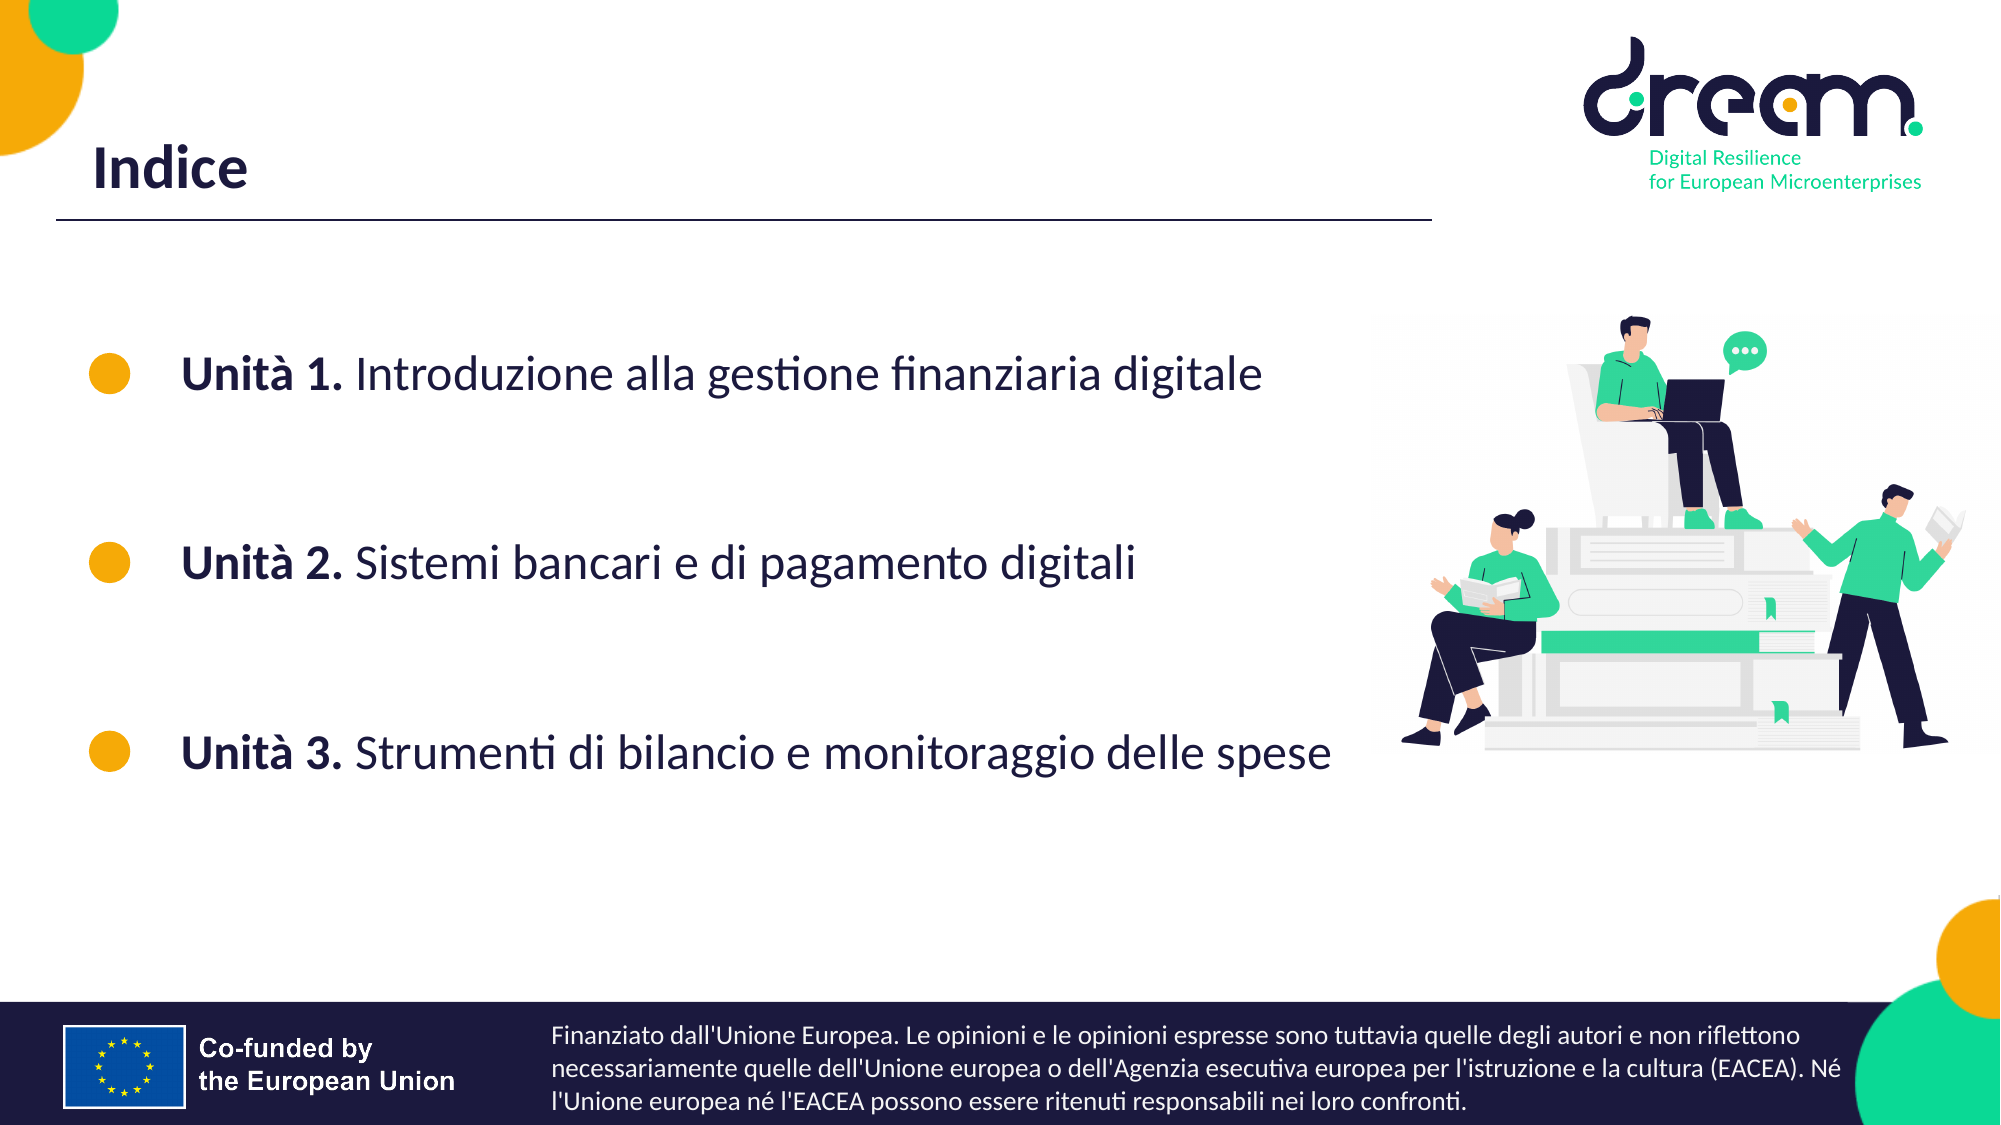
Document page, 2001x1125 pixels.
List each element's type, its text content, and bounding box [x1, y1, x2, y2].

picture [56, 1022, 480, 1112]
picture [0, 0, 155, 175]
picture [1847, 895, 2000, 1125]
text_box Unità 1. Introduzione alla gestione finanziaria digitale [166, 340, 1343, 476]
text_box [87, 729, 132, 774]
picture [1370, 314, 2000, 754]
text_box Unità 2. Sistemi bancari e di pagamento digitali [166, 529, 1343, 665]
list Indice [77, 74, 1411, 210]
picture [1583, 28, 1923, 200]
text_box Unità 3. Strumenti di bilancio e monitoraggio delle spese [166, 718, 1411, 854]
text_box [87, 351, 132, 396]
text_box [87, 540, 132, 585]
